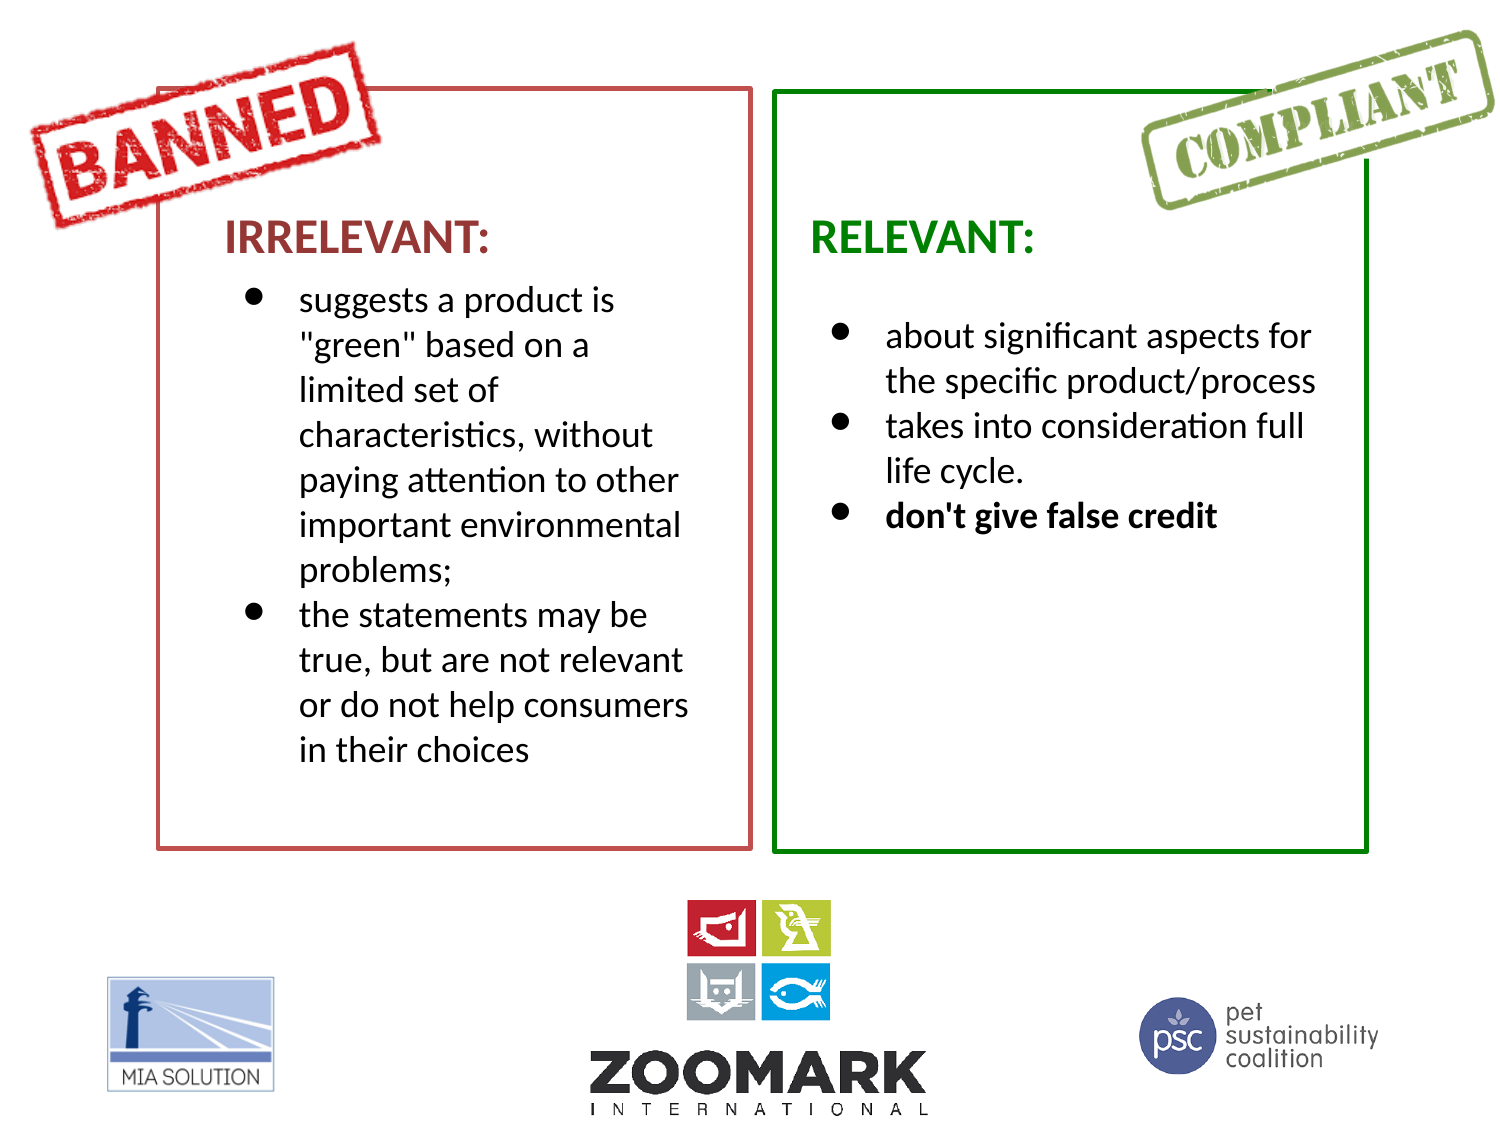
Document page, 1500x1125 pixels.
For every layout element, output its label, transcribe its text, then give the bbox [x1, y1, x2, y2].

picture [11, 0, 402, 304]
text_box [774, 91, 1367, 852]
picture [0, 899, 1500, 1125]
text_box about significant aspects for the specific product/process takes into consideration full life cycle. don't give false credit [795, 303, 1346, 637]
text_box IRRELEVANT: [407, 195, 658, 267]
picture [1138, 24, 1500, 213]
text_box [158, 88, 751, 849]
text_box suggests a product is "green" based on a limited set of characteristics, without paying attention to other important environmental problems; the statements may be true, but are not relevant or do not help consumers in their choices [209, 267, 717, 829]
